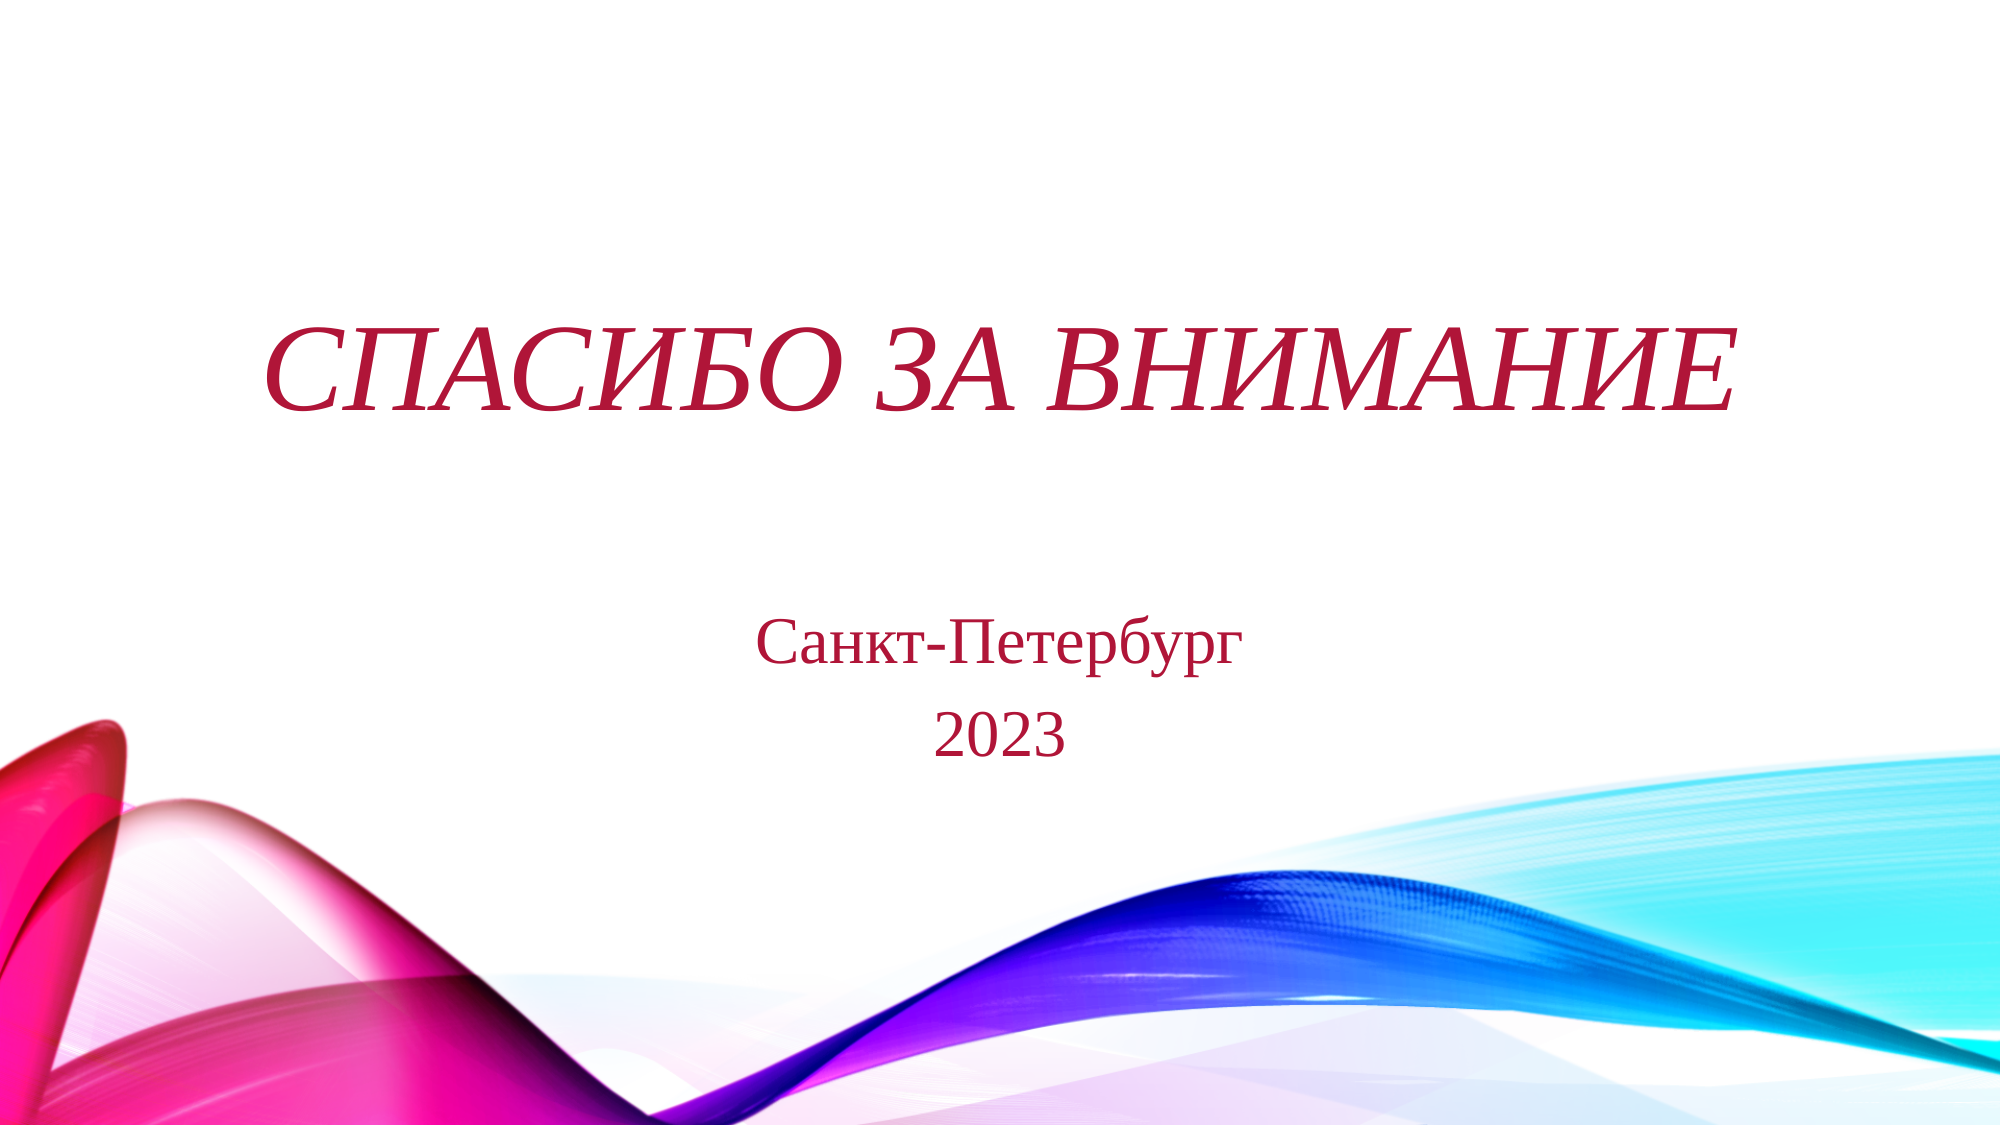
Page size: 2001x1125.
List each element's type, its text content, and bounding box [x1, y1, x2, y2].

title Спасибо за внимание [168, 184, 1833, 597]
picture [1795, 1003, 1806, 1008]
picture [0, 717, 2000, 1125]
list Санкт-Петербург 2023 [168, 598, 1833, 763]
